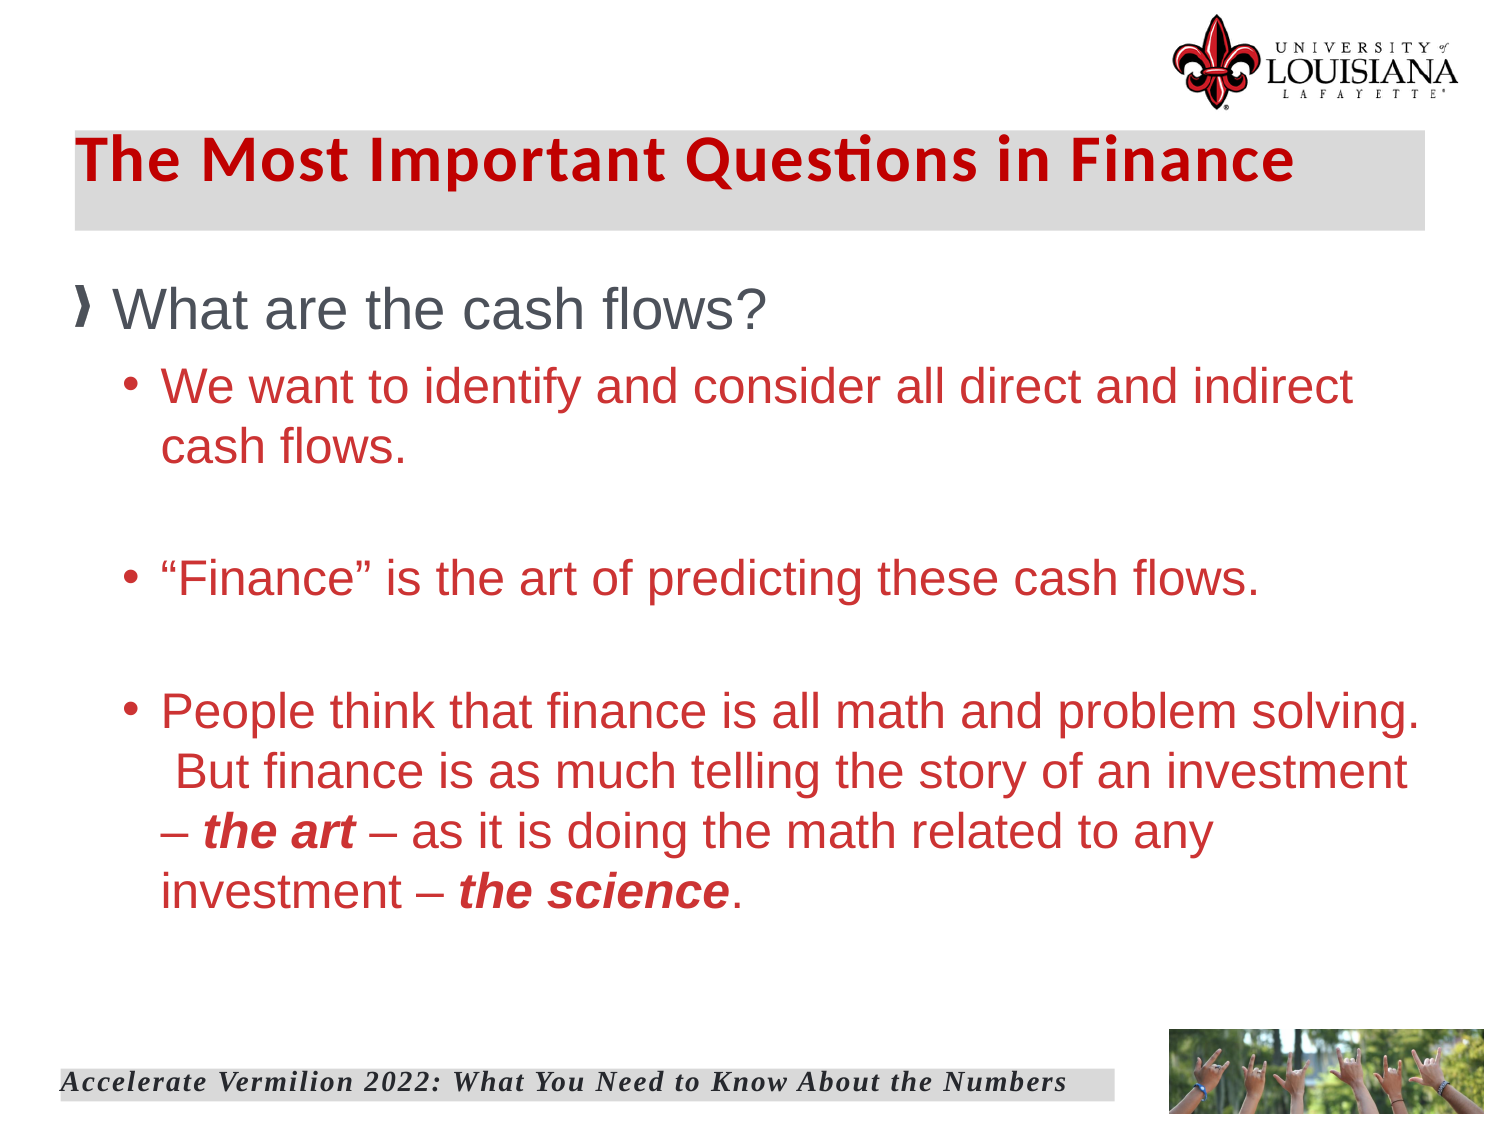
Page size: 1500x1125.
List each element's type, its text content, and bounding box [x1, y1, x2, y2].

picture [1159, 3, 1484, 117]
list What are the cash flows? We want to identify and consider all direct and indirect cash flows. “Finance” is the art of predicting these cash flows. People think that finance is all math and problem solving. But finance is as much telling the story of an investment – the art – as it is doing the math related to any investment – the science. [75, 270, 1425, 982]
picture [1169, 1029, 1484, 1114]
text_box Accelerate Vermilion 2022: What You Need to Know About the Numbers [60, 1068, 1115, 1102]
text_box The Most Important Questions in Finance [74, 130, 1425, 231]
picture [75, 285, 90, 327]
